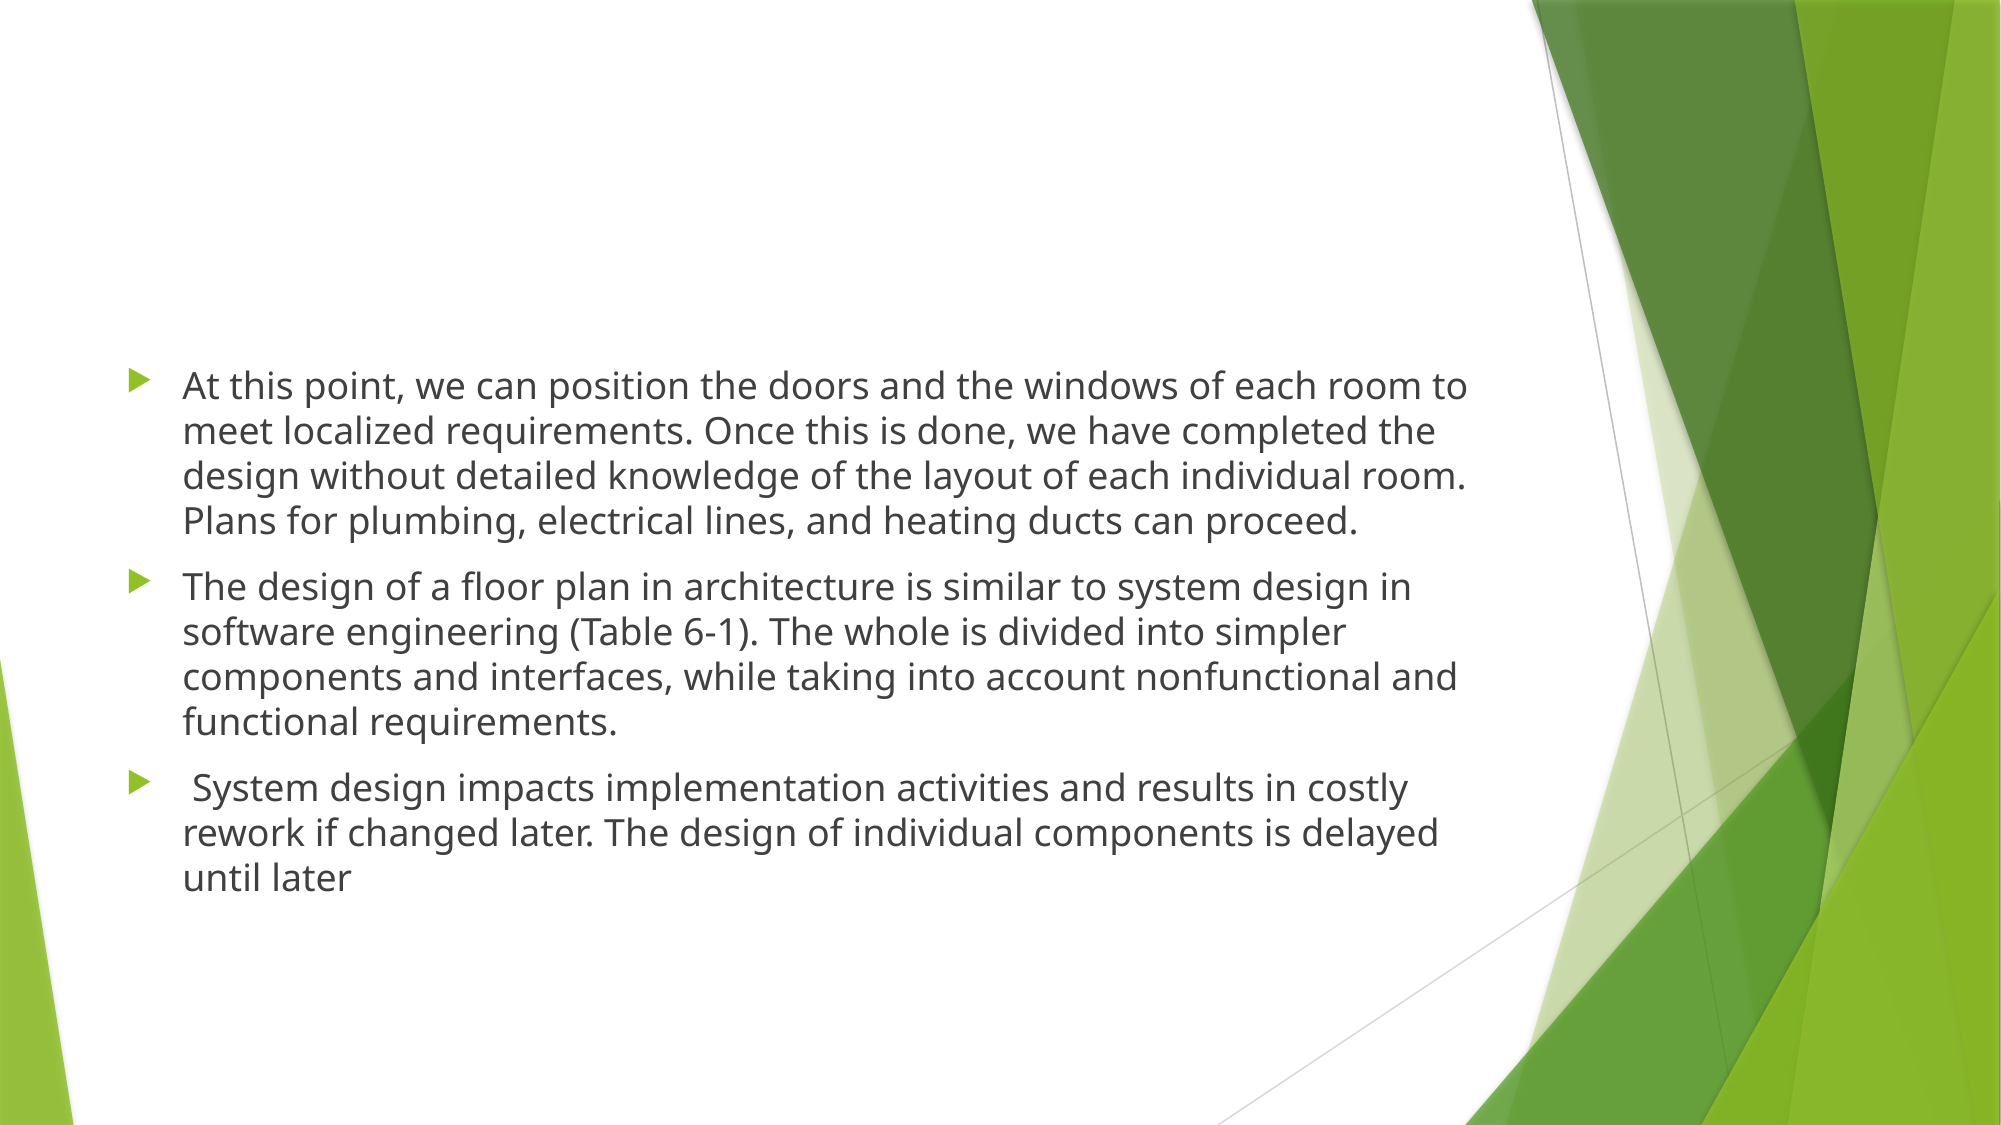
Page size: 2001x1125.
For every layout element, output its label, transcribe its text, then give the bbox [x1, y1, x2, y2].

list At this point, we can position the doors and the windows of each room to meet localized requirements. Once this is done, we have completed the design without detailed knowledge of the layout of each individual room. Plans for plumbing, electrical lines, and heating ducts can proceed. The design of a floor plan in architecture is similar to system design in software engineering (Table 6-1). The whole is divided into simpler components and interfaces, while taking into account nonfunctional and functional requirements. System design impacts implementation activities and results in costly rework if changed later. The design of individual components is delayed until later [111, 354, 1522, 992]
